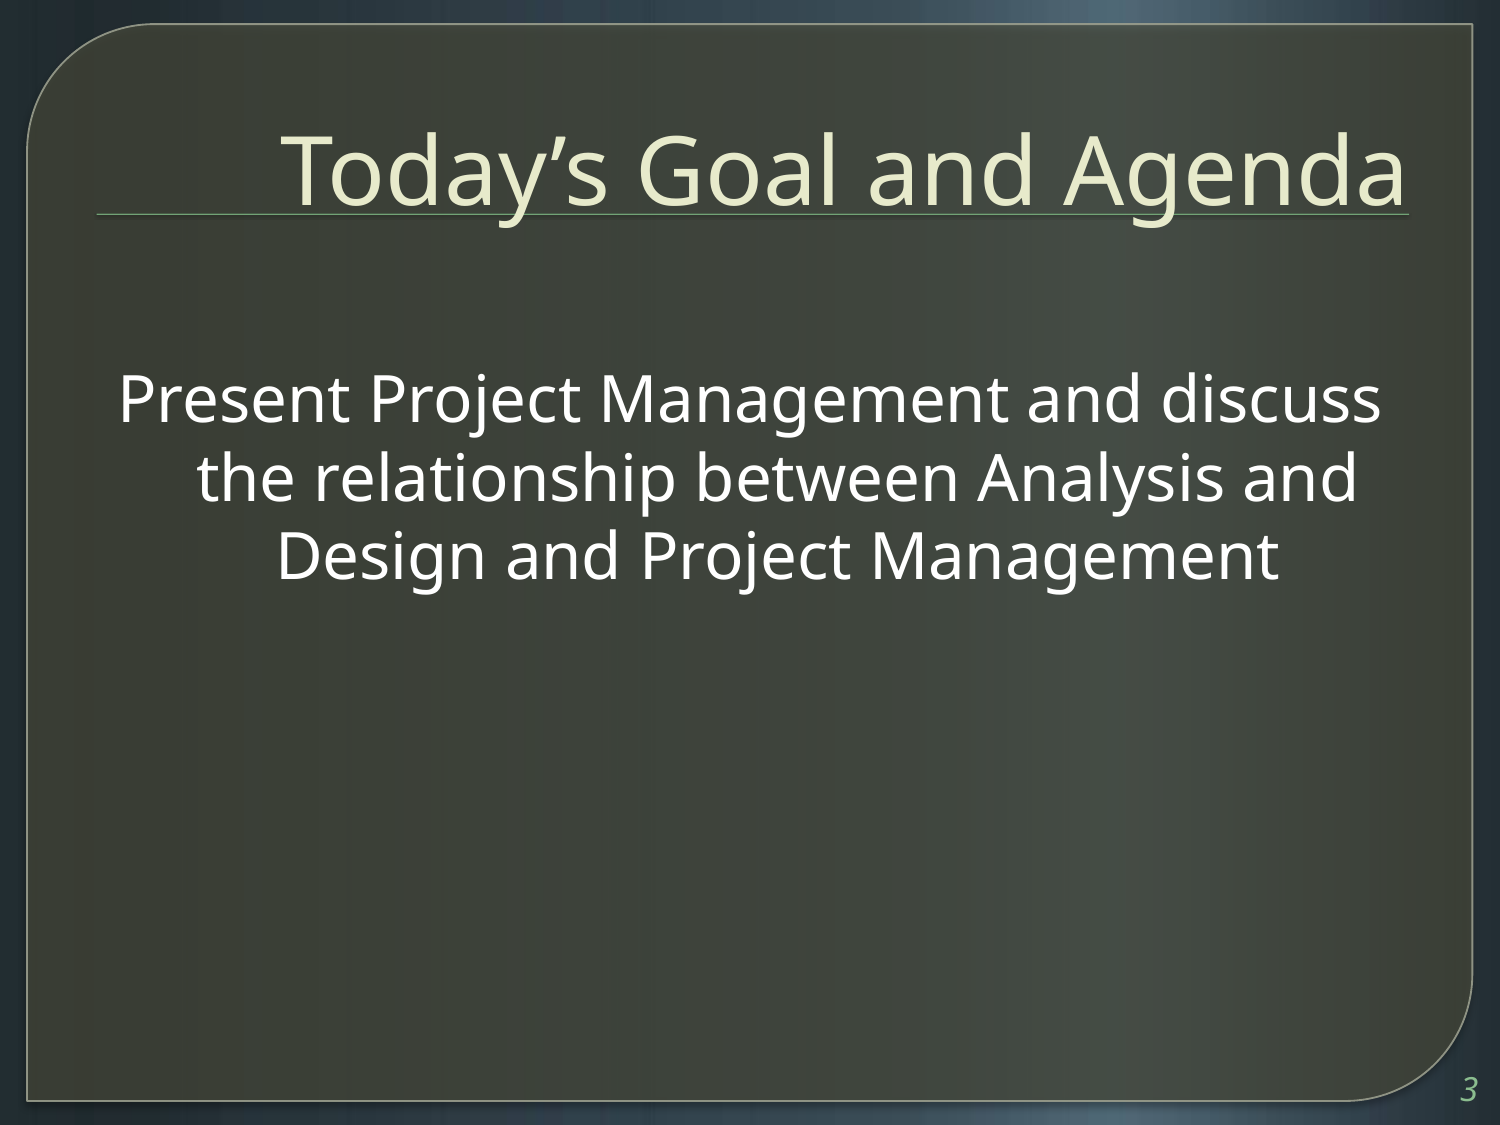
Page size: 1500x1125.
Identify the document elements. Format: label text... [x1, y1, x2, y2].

picture [0, 0, 1500, 1125]
list Present Project Management and discuss the relationship between Analysis and Design and Project Management [99, 350, 1400, 675]
title Today’s Goal and Agenda [75, 45, 1425, 233]
slide_number 3 [1417, 1068, 1494, 1114]
